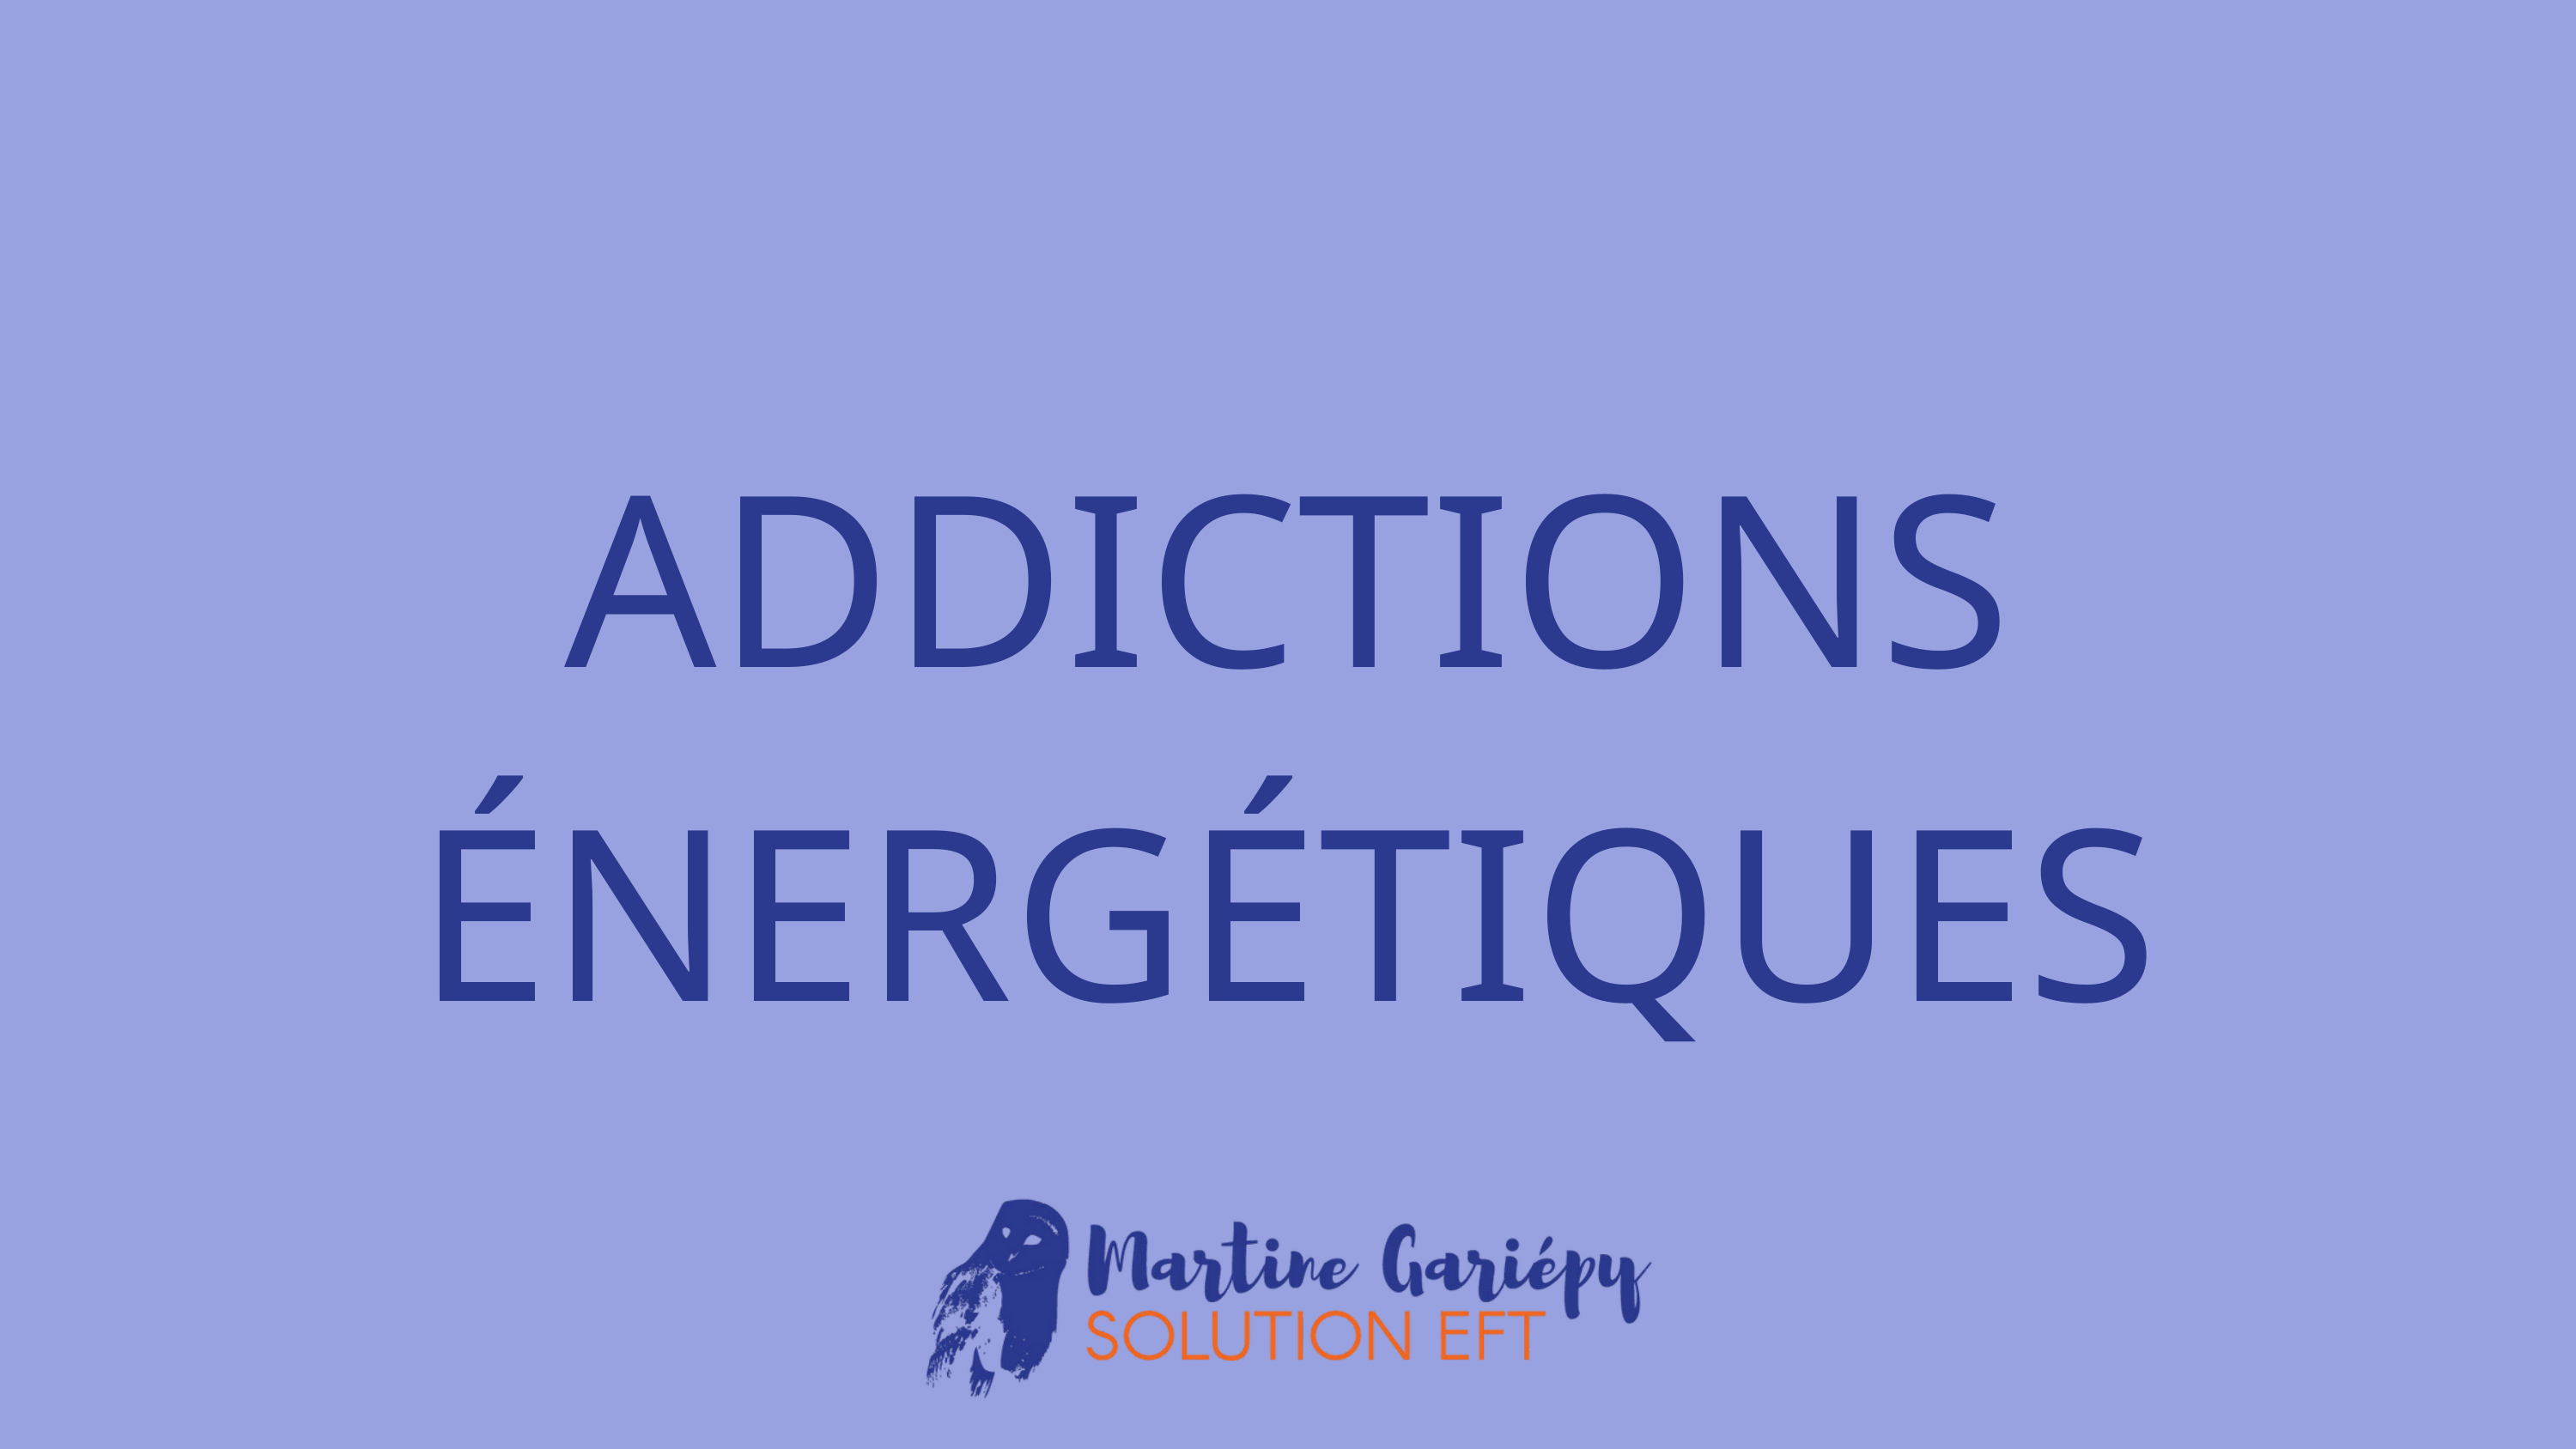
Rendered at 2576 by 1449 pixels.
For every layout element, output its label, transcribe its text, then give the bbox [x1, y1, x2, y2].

text_box [880, 1147, 1696, 1449]
text_box ADDICTIONS ÉNERGÉTIQUES [346, 380, 2230, 1050]
